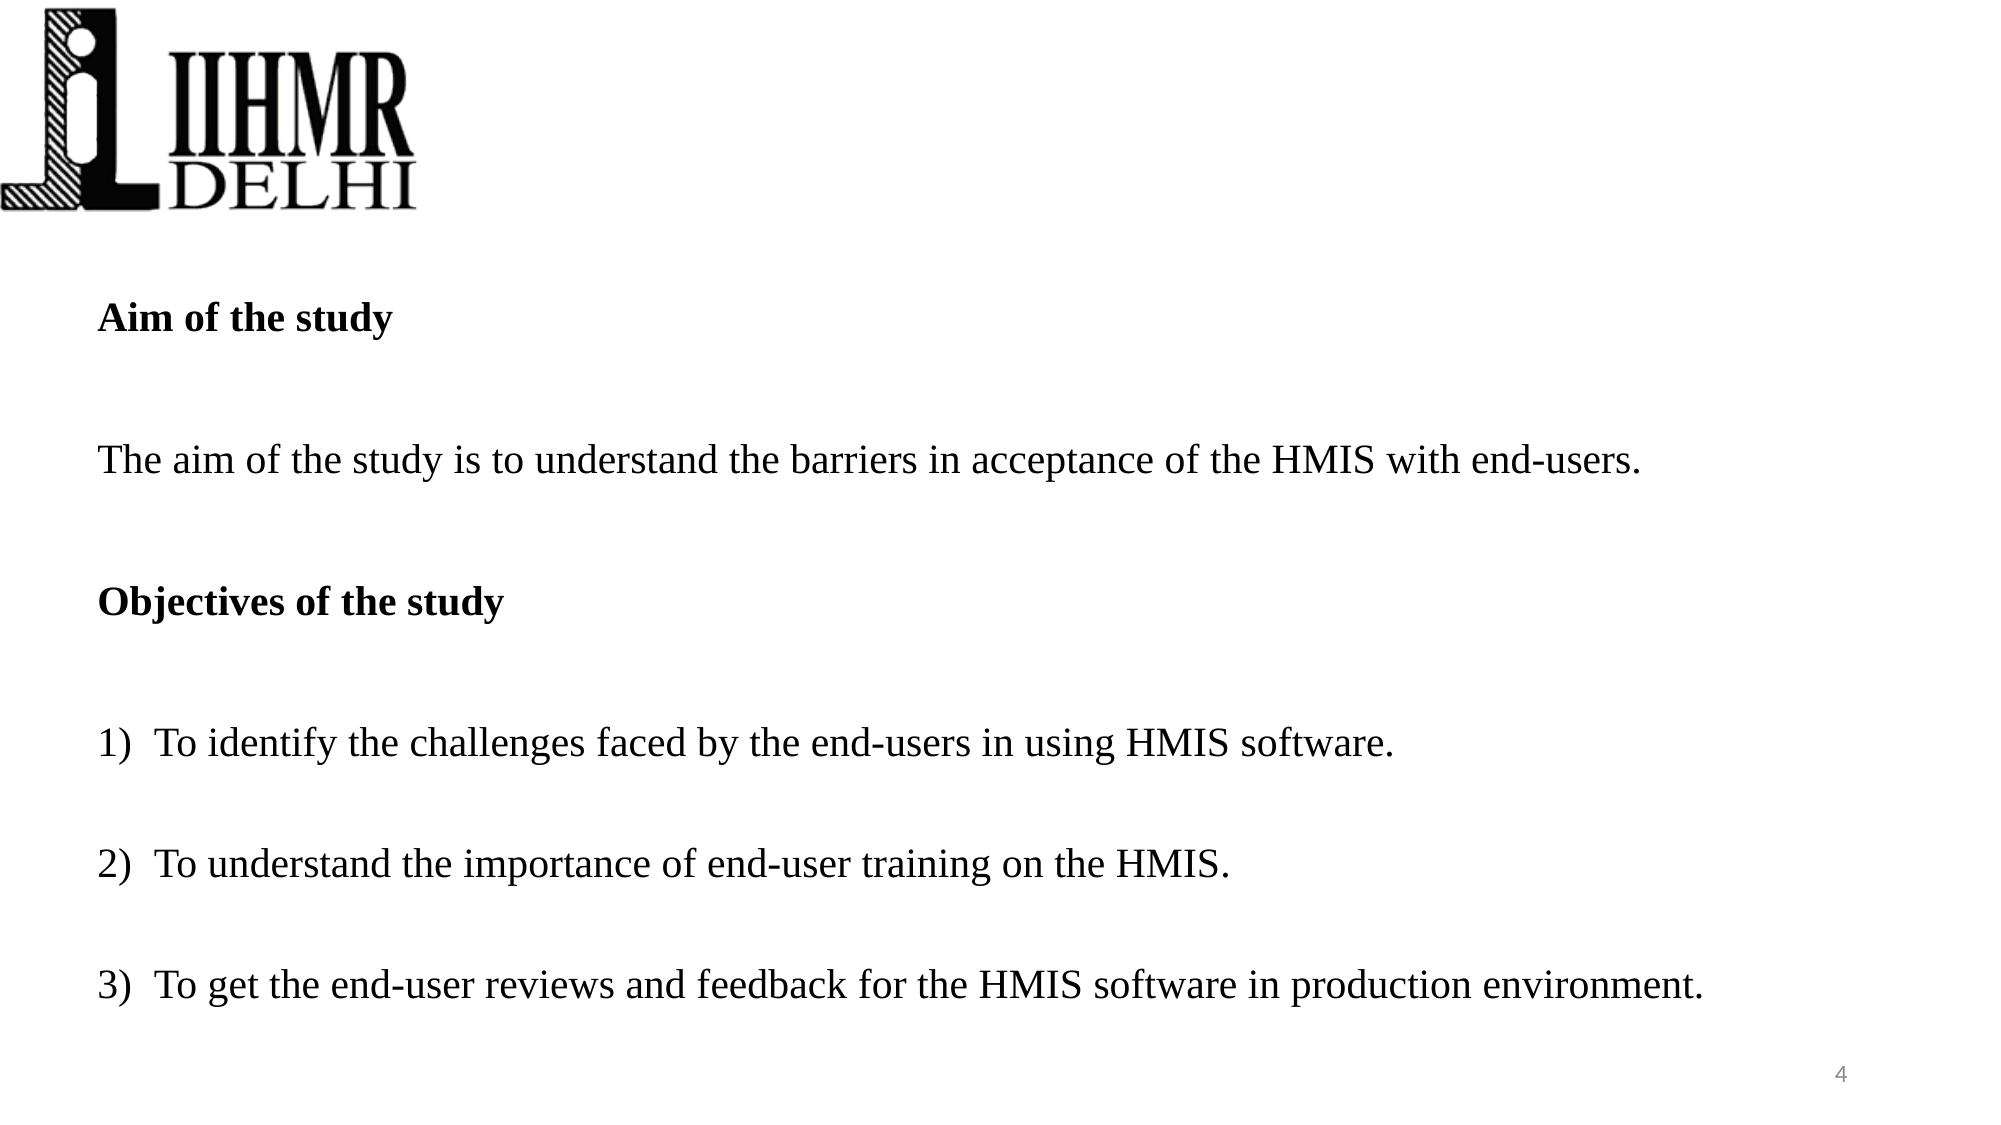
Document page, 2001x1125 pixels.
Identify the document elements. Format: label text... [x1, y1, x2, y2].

picture [0, 3, 443, 213]
slide_number 4 [1412, 1042, 1863, 1103]
list Aim of the study The aim of the study is to understand the barriers in acceptance of the HMIS with end-users. Objectives of the study To identify the challenges faced by the end-users in using HMIS software. To understand the importance of end-user training on the HMIS. To get the end-user reviews and feedback for the HMIS software in production environment. [82, 232, 2000, 1125]
